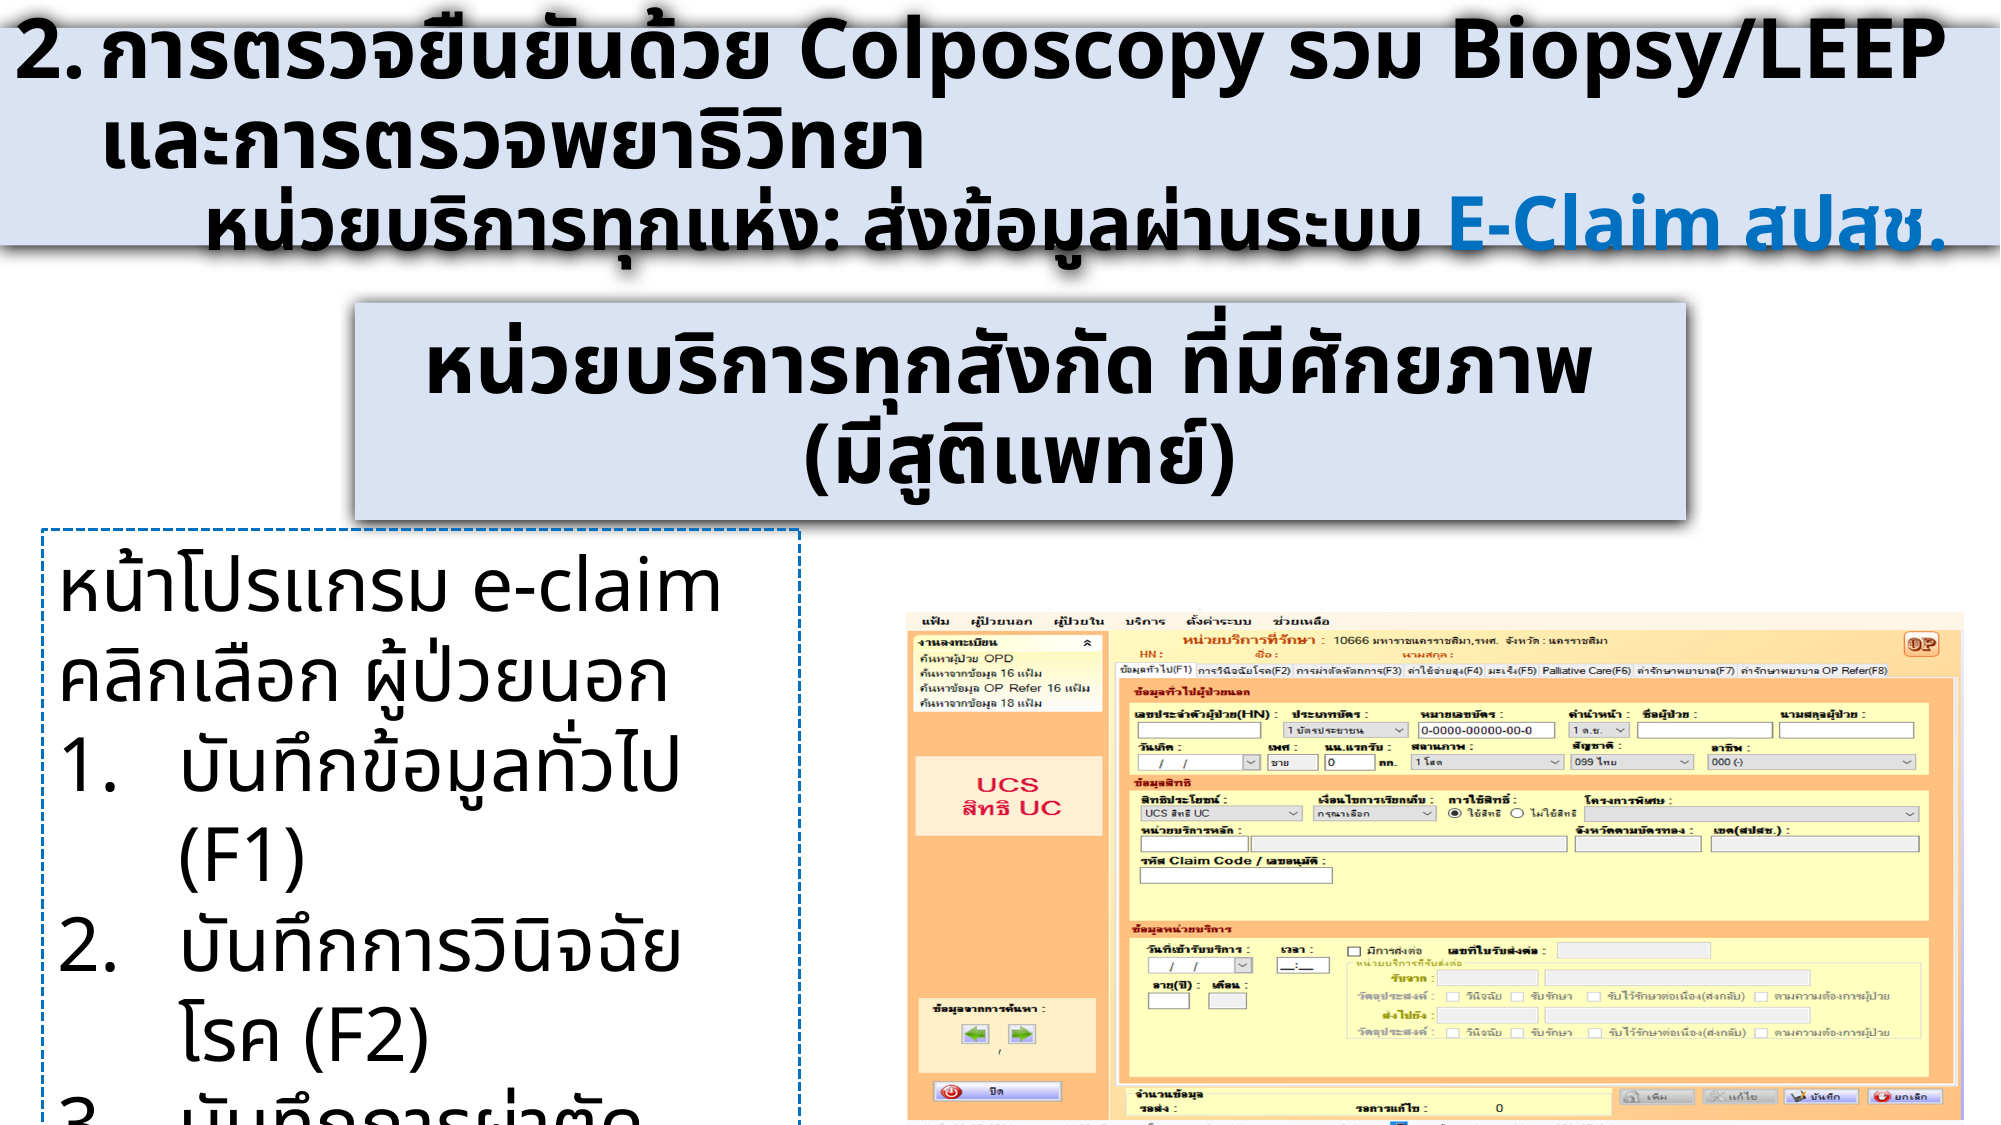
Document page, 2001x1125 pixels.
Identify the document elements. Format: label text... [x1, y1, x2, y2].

text_box หน้าโปรแกรม e-claim คลิกเลือก ผู้ป่วยนอก บันทึกข้อมูลทั่วไป (F1) บันทึกการวินิจฉัยโรค (F2) บันทึกการผ่าตัดหัตถการ (F3) บันทึกค่ารักษาพยาบาล (F7) [42, 529, 800, 1125]
text_box การตรวจยืนยันด้วย Colposcopy รวม Biopsy/LEEP และการตรวจพยาธิวิทยา หน่วยบริการทุกแห่ง: ส่งข้อมูลผ่านระบบ E-Claim สปสช. [0, 27, 2000, 246]
picture [906, 609, 1964, 1125]
text_box หน่วยบริการทุกสังกัด ที่มีศักยภาพ (มีสูติแพทย์) [354, 302, 1686, 520]
